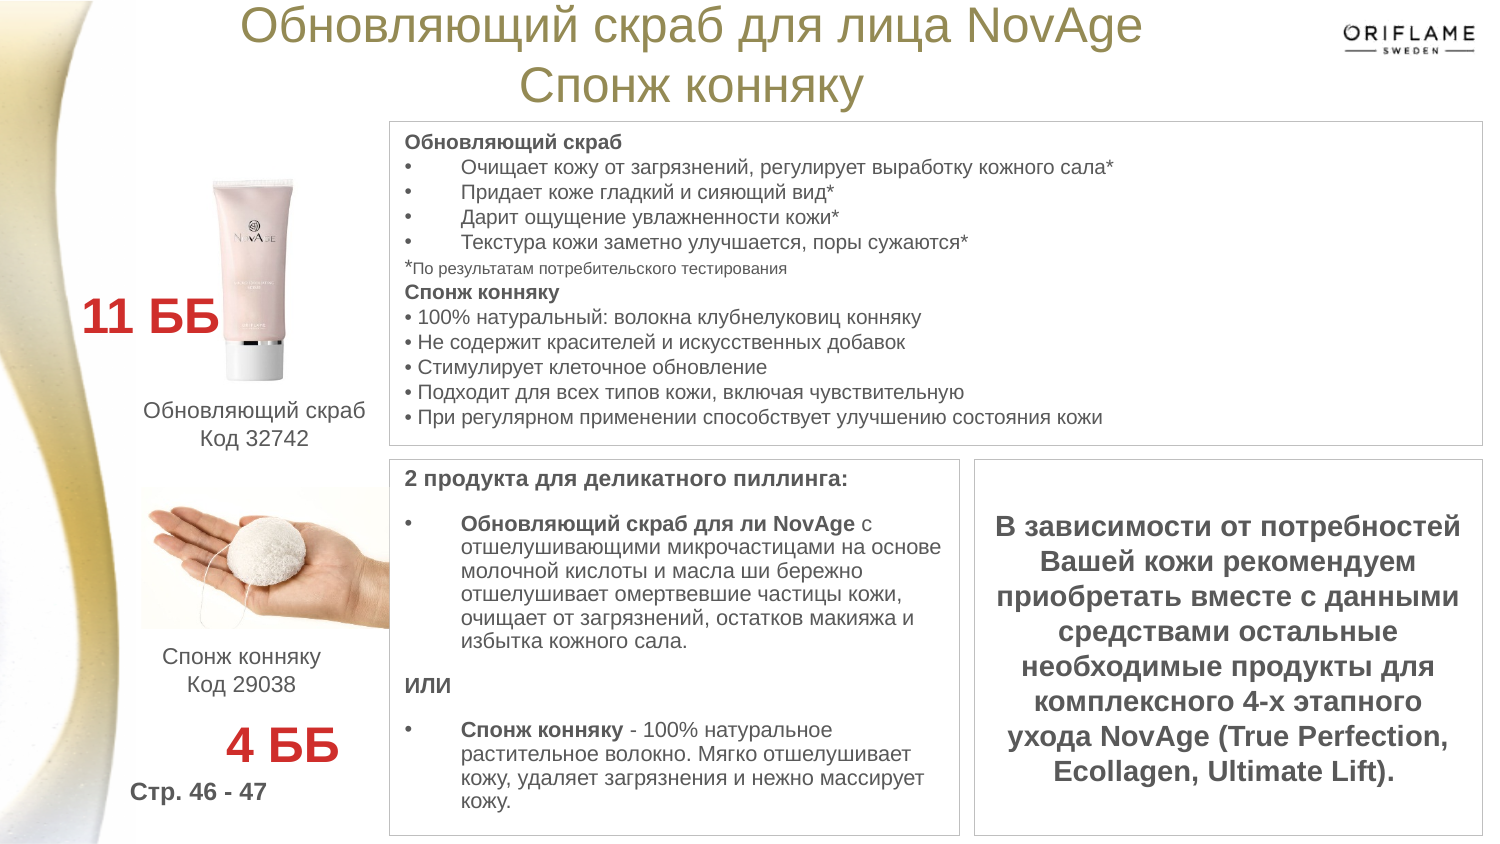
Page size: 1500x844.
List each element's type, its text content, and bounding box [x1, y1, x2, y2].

list Обновляющий скраб Очищает кожу от загрязнений, регулирует выработку кожного сала* Придает коже гладкий и сияющий вид* Дарит ощущение увлажненности кожи* Текстура кожи заметно улучшается, поры сужаются* *По результатам потребительского тестирования Спонж конняку • 100% натуральный: волокна клубнелуковиц конняку • Не содержит красителей и искусственных добавок • Стимулирует клеточное обновление • Подходит для всех типов кожи, включая чувствительную • При регулярном применении способствует улучшению состояния кожи [389, 121, 1483, 446]
picture [200, 163, 309, 389]
text_box Обновляющий скраб для лица NovAge Спонж конняку [81, 0, 1302, 120]
text_box 2 продукта для деликатного пиллинга: Обновляющий скраб для ли NovAge с отшелушивающими микрочастицами на основе молочной кислоты и масла ши бережно отшелушивает омертвевшие частицы кожи, очищает от загрязнений, остатков макияжа и избытка кожного сала. ИЛИ Спонж конняку - 100% натуральное растительное волокно. Мягко отшелушивает кожу, удаляет загрязнения и нежно массирует кожу. [389, 459, 960, 836]
text_box Спонж конняку Код 29038 [147, 638, 343, 705]
picture [0, 1, 135, 843]
text_box Обновляющий скраб Код 32742 [90, 388, 419, 459]
text_box В зависимости от потребностей Вашей кожи рекомендуем приобретать вместе с данными средствами остальные необходимые продукты для комплексного 4-х этапного ухода NovAge (True Perfection, Ecollagen, Ultimate Lift). [974, 459, 1483, 836]
picture [141, 486, 390, 630]
text_box 11 ББ [44, 276, 195, 352]
text_box 4 ББ [176, 705, 390, 781]
text_box Стр. 46 - 47 [114, 760, 375, 821]
picture [1328, 8, 1490, 70]
